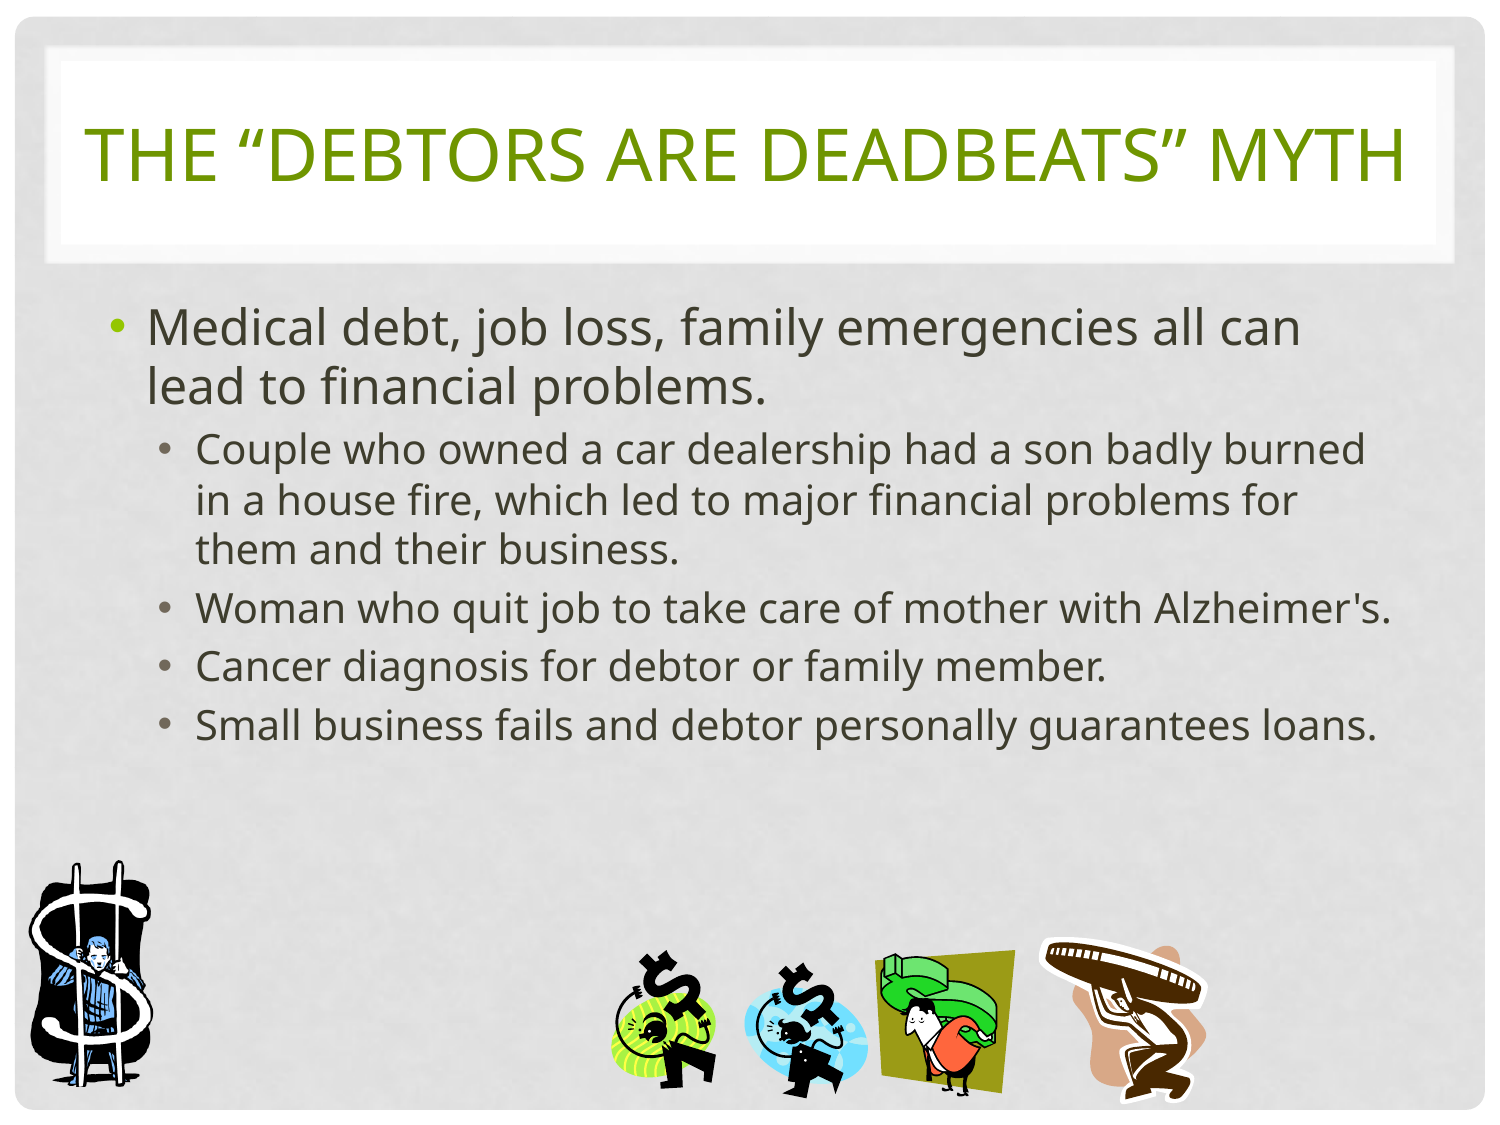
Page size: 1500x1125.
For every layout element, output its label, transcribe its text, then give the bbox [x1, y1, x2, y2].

picture [1037, 932, 1211, 1106]
title The “Debtors are Deadbeats” Myth [69, 66, 1425, 238]
list Medical debt, job loss, family emergencies all can lead to financial problems. Couple who owned a car dealership had a son badly burned in a house fire, which led to major financial problems for them and their business. Woman who quit job to take care of mother with Alzheimer's. Cancer diagnosis for debtor or family member. Small business fails and debtor personally guarantees loans. [75, 287, 1425, 1005]
picture [604, 949, 723, 1089]
picture [24, 858, 155, 1087]
picture [737, 949, 1016, 1099]
